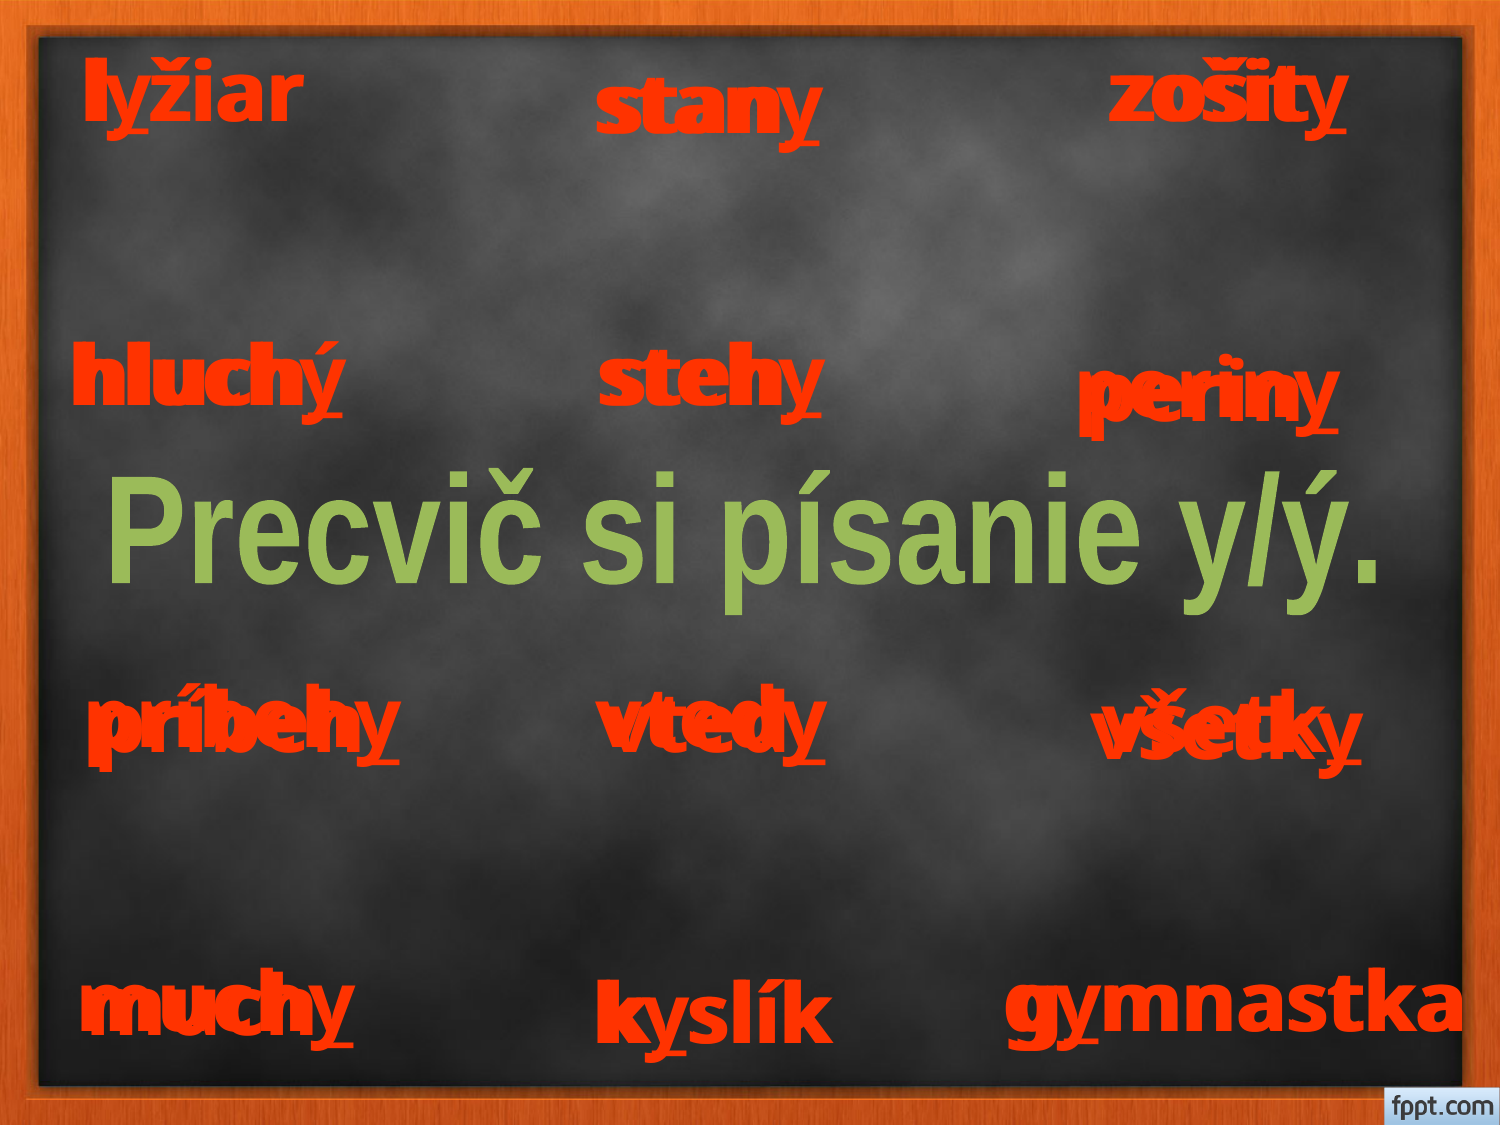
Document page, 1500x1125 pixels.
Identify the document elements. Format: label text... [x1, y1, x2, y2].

text_box príbehy [67, 656, 418, 772]
text_box muchy [60, 940, 371, 1056]
text_box stehy [581, 314, 841, 430]
text_box všetk_ [1086, 661, 1377, 668]
text_box príbeh_ [78, 772, 416, 776]
text_box kyslík [576, 952, 849, 1068]
text_box vtedy [580, 656, 843, 772]
picture [0, 0, 1500, 1125]
text_box zošity [1092, 30, 1365, 146]
text_box všetky [1075, 668, 1379, 784]
text_box hluchý [52, 314, 362, 430]
text_box periny [1059, 326, 1356, 441]
text_box lyžiar [64, 30, 322, 146]
text_box vted_ [591, 772, 841, 776]
text_box stan_ [588, 42, 836, 158]
text_box gymnastka [987, 940, 1484, 1056]
text_box perin_ [1070, 441, 1354, 446]
text_box [112, 158, 1376, 959]
text_box stany [579, 42, 588, 158]
text_box much_ [71, 1056, 369, 1060]
